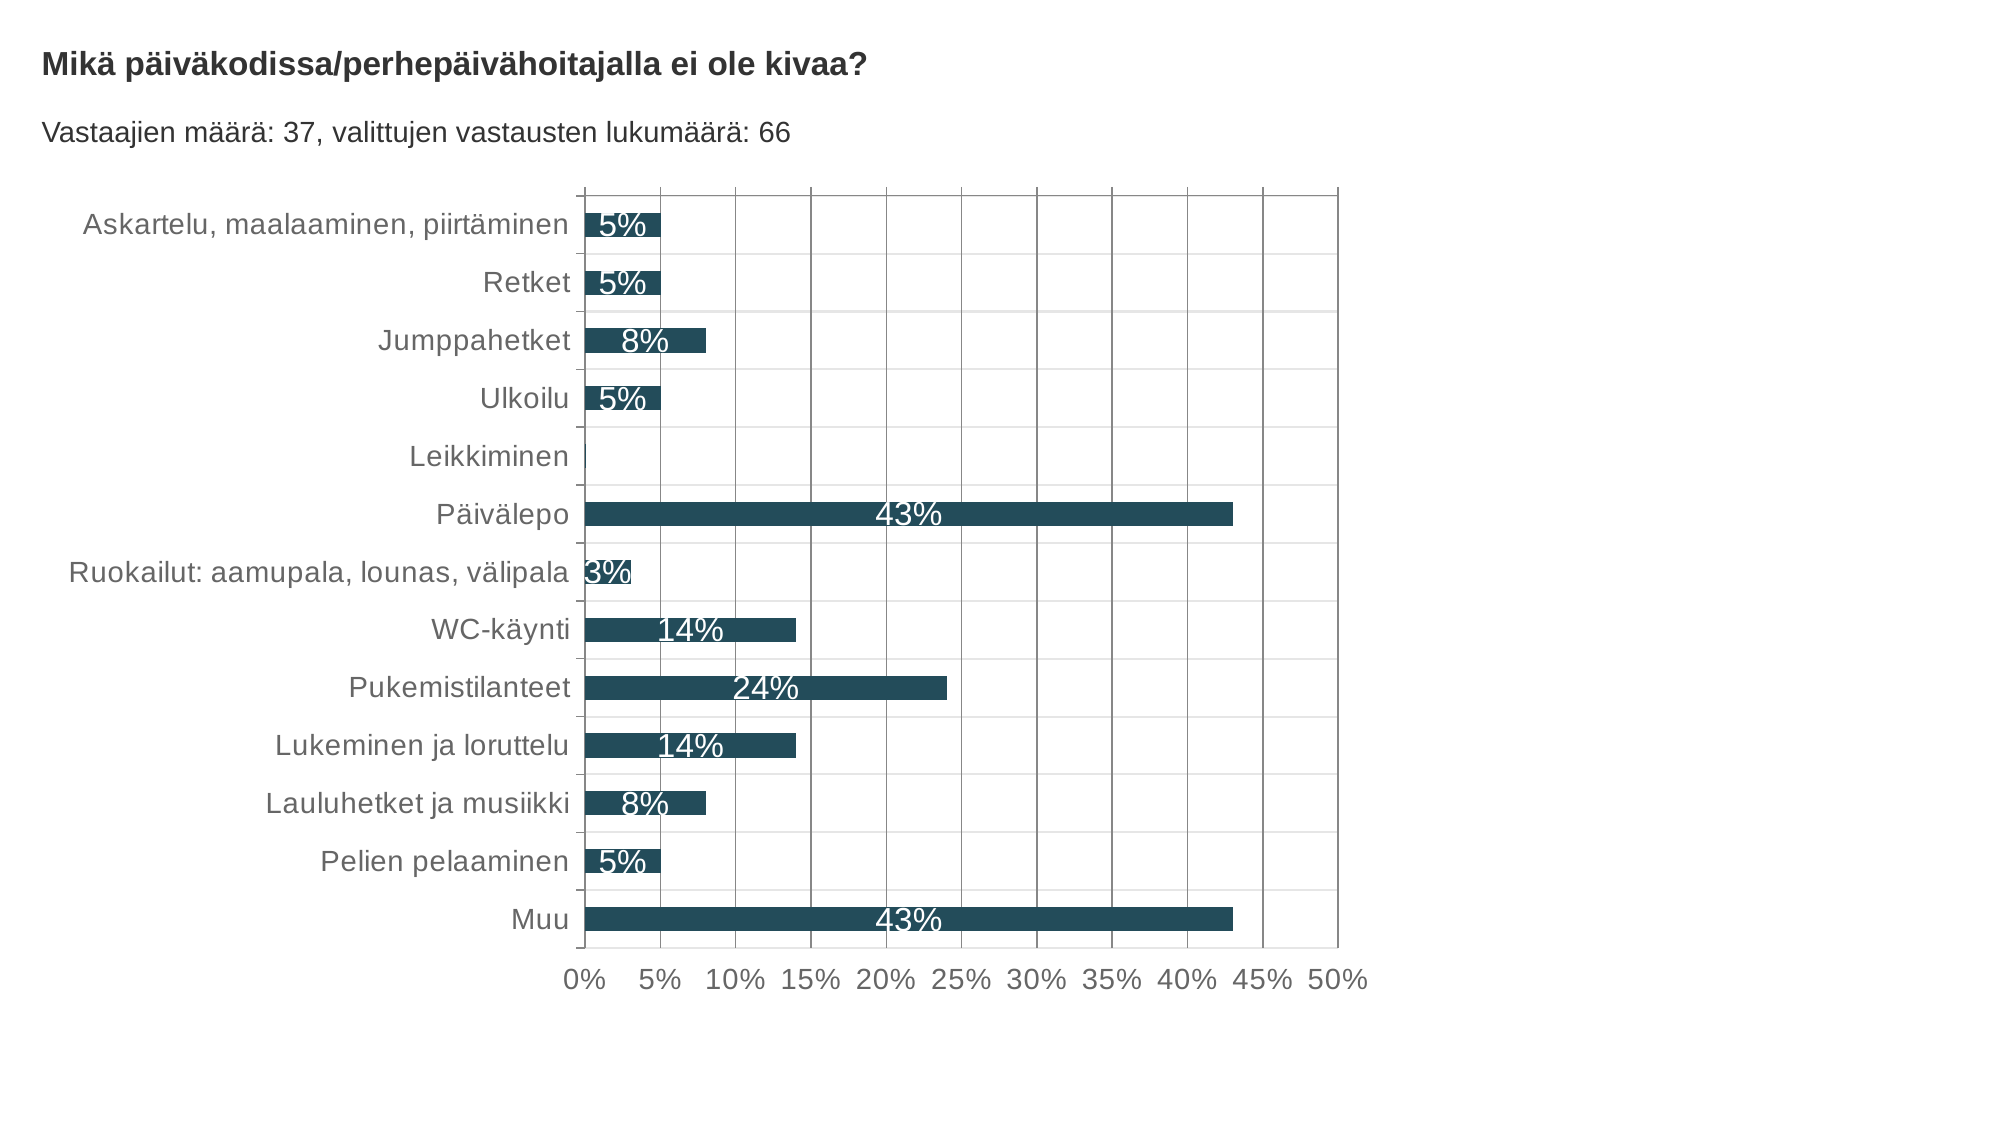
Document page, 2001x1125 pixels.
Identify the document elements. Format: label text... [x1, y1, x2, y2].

text_box Mikä päiväkodissa/perhepäivähoitajalla ei ole kivaa? [40, 40, 1960, 84]
text_box Vastaajien määrä: 37, valittujen vastausten lukumäärä: 66 [40, 111, 1960, 150]
chart [41, 178, 1397, 1013]
